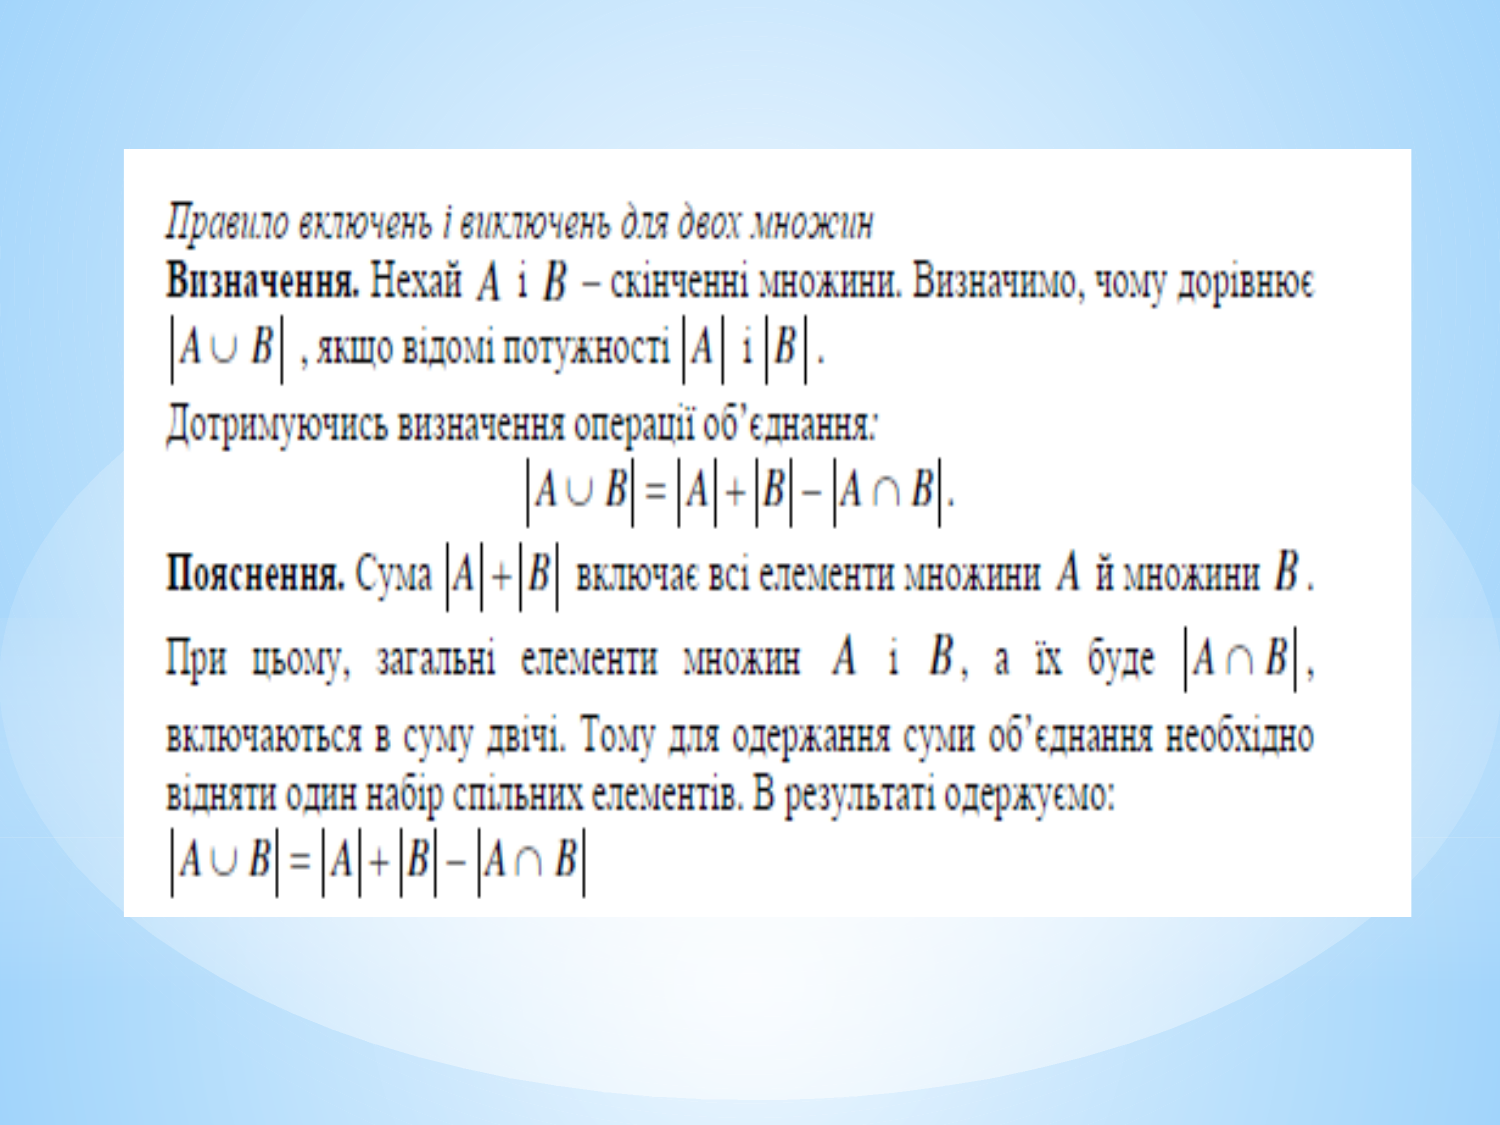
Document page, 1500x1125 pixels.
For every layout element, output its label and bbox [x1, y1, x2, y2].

picture [123, 148, 1412, 918]
